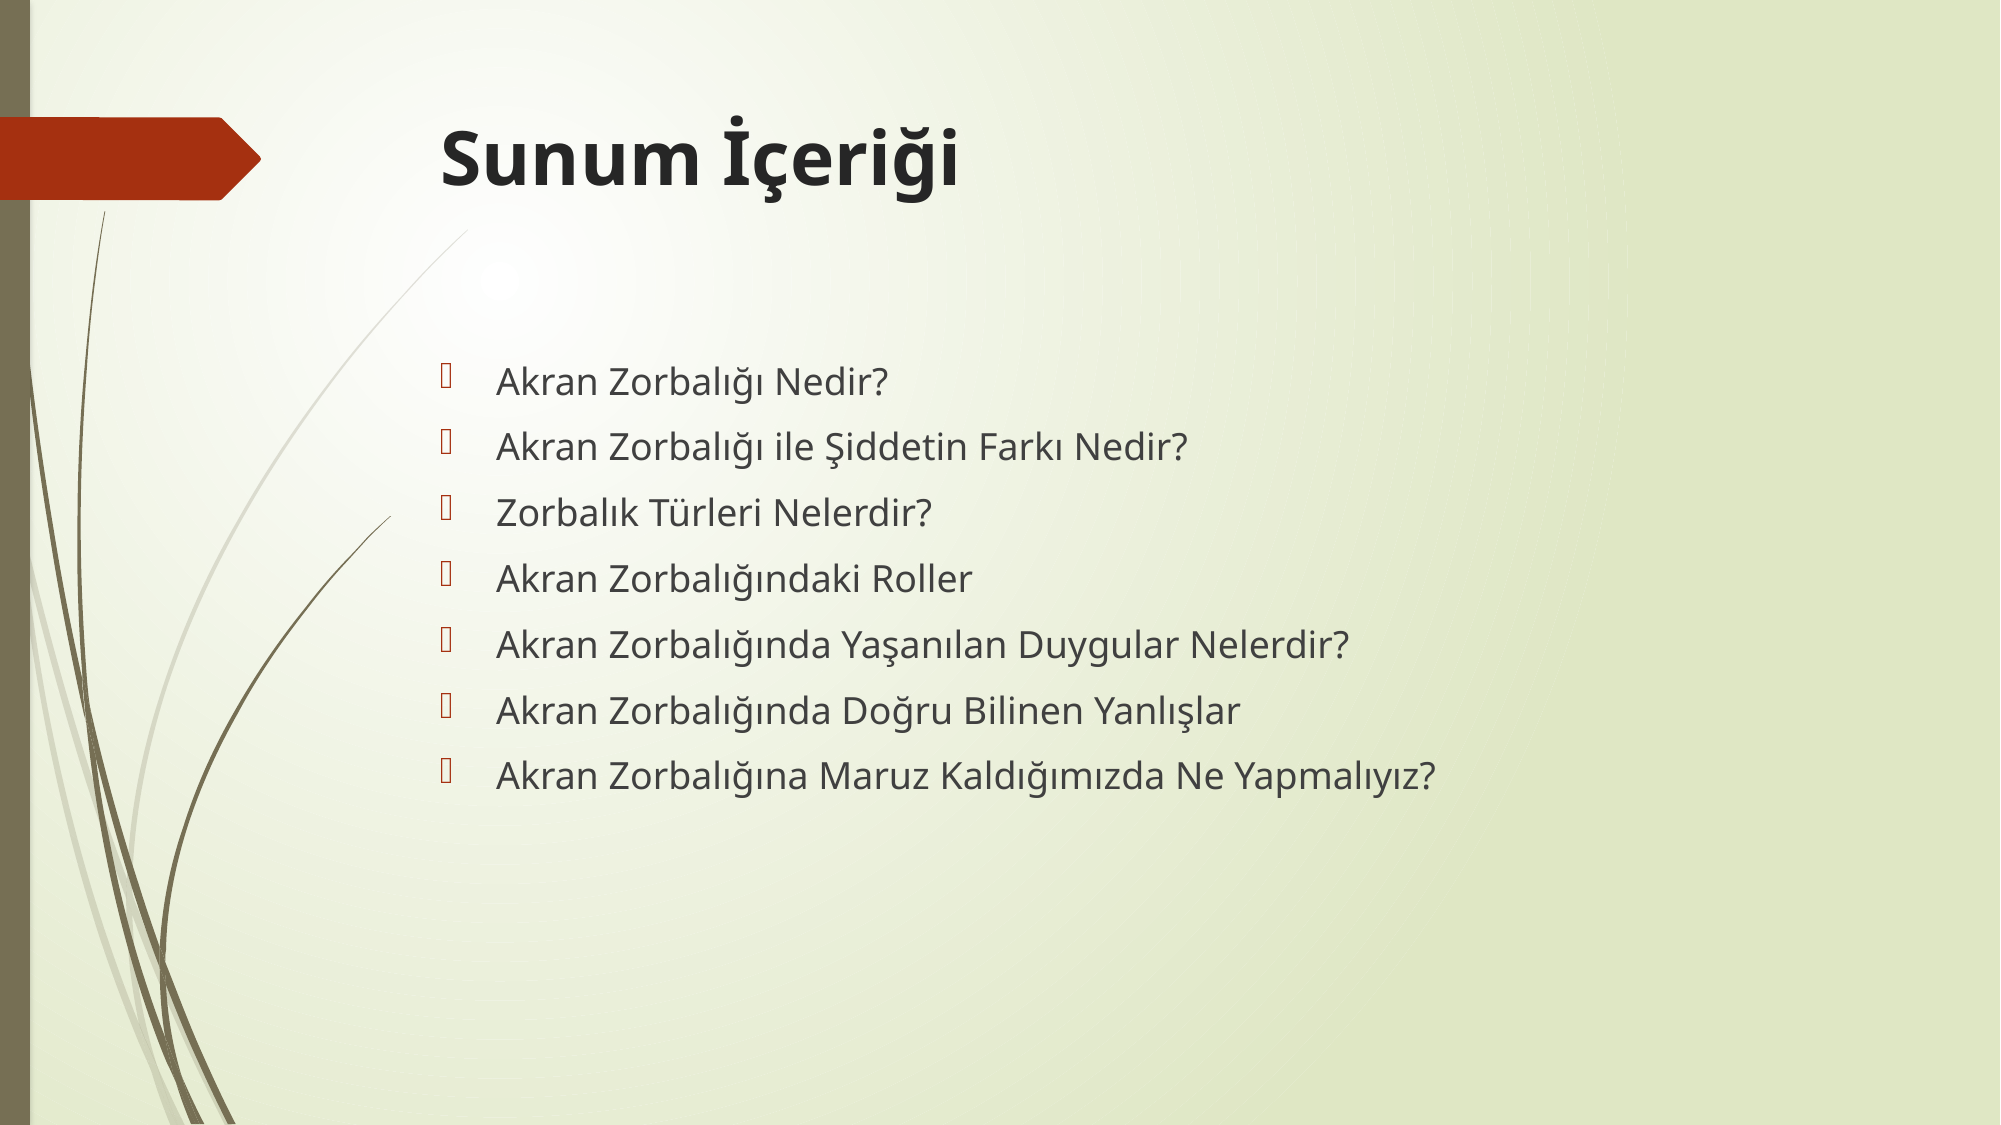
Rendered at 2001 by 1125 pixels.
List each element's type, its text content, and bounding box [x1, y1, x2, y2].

list Akran Zorbalığı Nedir? Akran Zorbalığı ile Şiddetin Farkı Nedir? Zorbalık Türleri Nelerdir? Akran Zorbalığındaki Roller Akran Zorbalığında Yaşanılan Duygular Nelerdir? Akran Zorbalığında Doğru Bilinen Yanlışlar Akran Zorbalığına Maruz Kaldığımızda Ne Yapmalıyız? [424, 350, 1888, 970]
title Sunum İçeriği [425, 102, 1888, 313]
